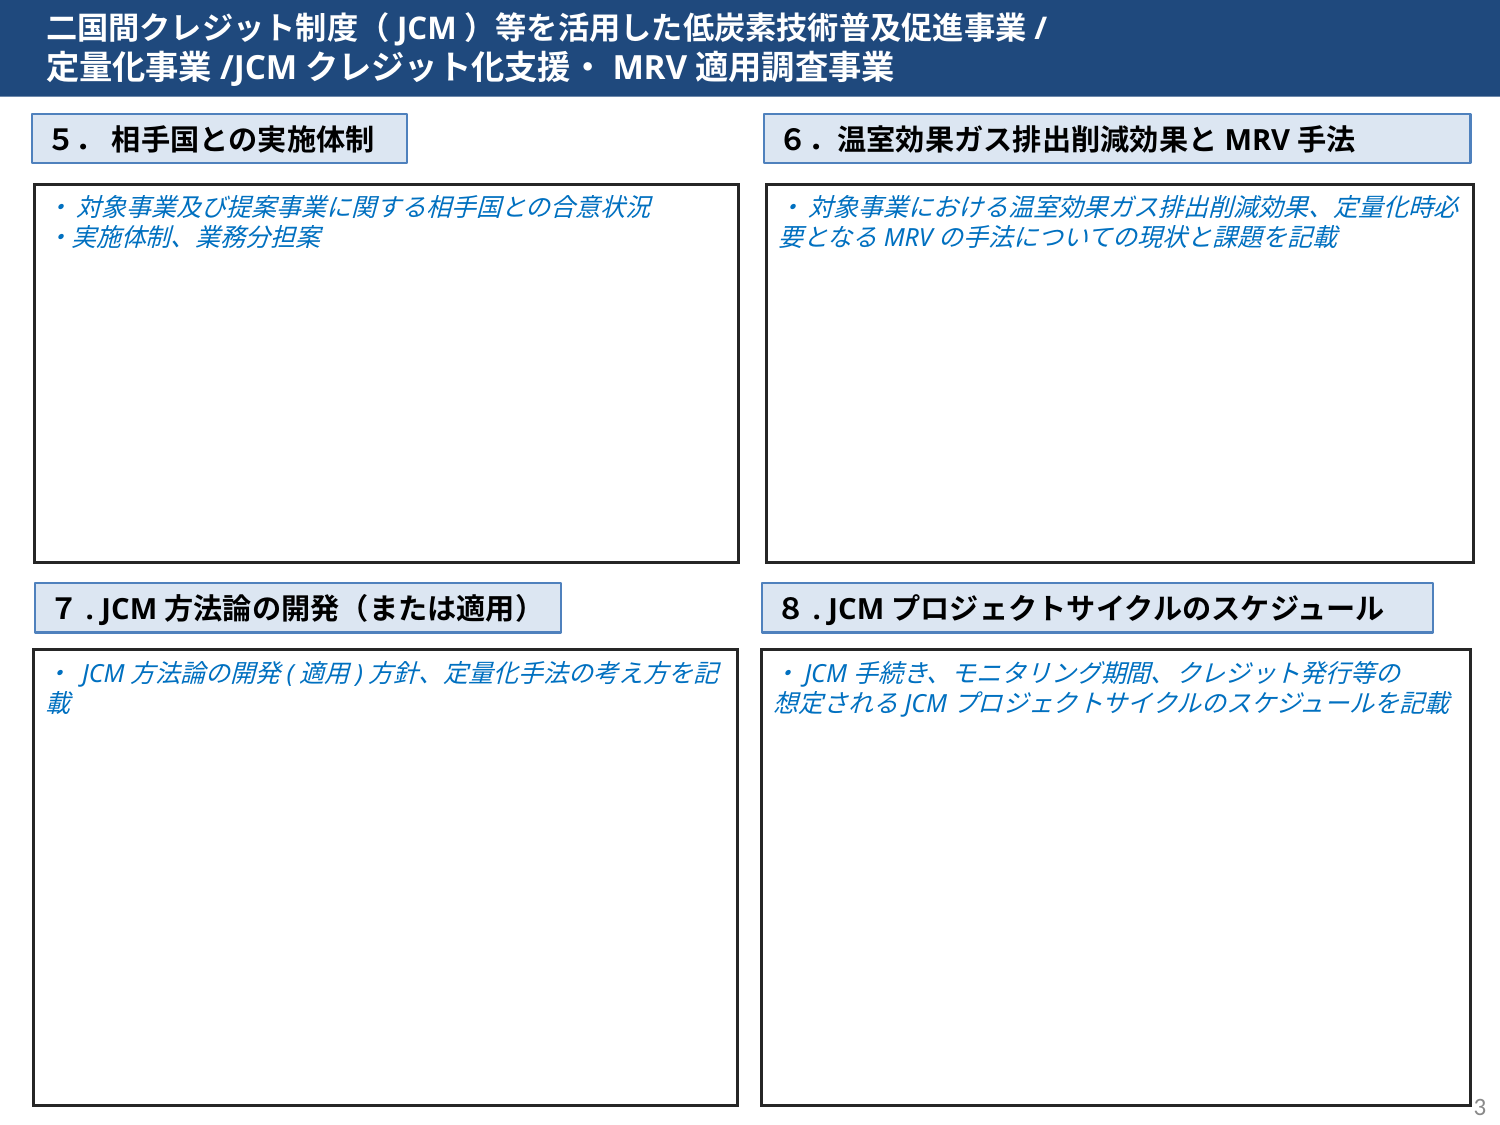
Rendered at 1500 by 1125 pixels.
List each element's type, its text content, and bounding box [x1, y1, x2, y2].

text_box ・ 対象事業及び提案事業に関する相手国との合意状況 ・実施体制、業務分担案 [34, 184, 739, 563]
text_box ５． 相手国との実施体制 [31, 113, 408, 164]
text_box ・JCM手続き、モニタリング期間、クレジット発行等の 想定されるJCMプロジェクトサイクルのスケジュールを記載 [761, 649, 1471, 1106]
text_box 3 [1151, 1075, 1500, 1125]
text_box 二国間クレジット制度（JCM）等を活用した低炭素技術普及促進事業/ 定量化事業/JCMクレジット化支援・MRV適用調査事業 [0, 0, 1500, 97]
text_box ・ JCM方法論の開発(適用)方針、定量化手法の考え方を記載 [33, 649, 738, 1106]
text_box ７. JCM方法論の開発（または適用） [34, 582, 561, 633]
text_box ６．温室効果ガス排出削減効果とMRV手法 [764, 113, 1471, 164]
text_box ・ 対象事業における温室効果ガス排出削減効果、定量化時必要となるMRVの手法についての現状と課題を記載 [766, 184, 1474, 563]
text_box ８. JCMプロジェクトサイクルのスケジュール [761, 582, 1433, 633]
